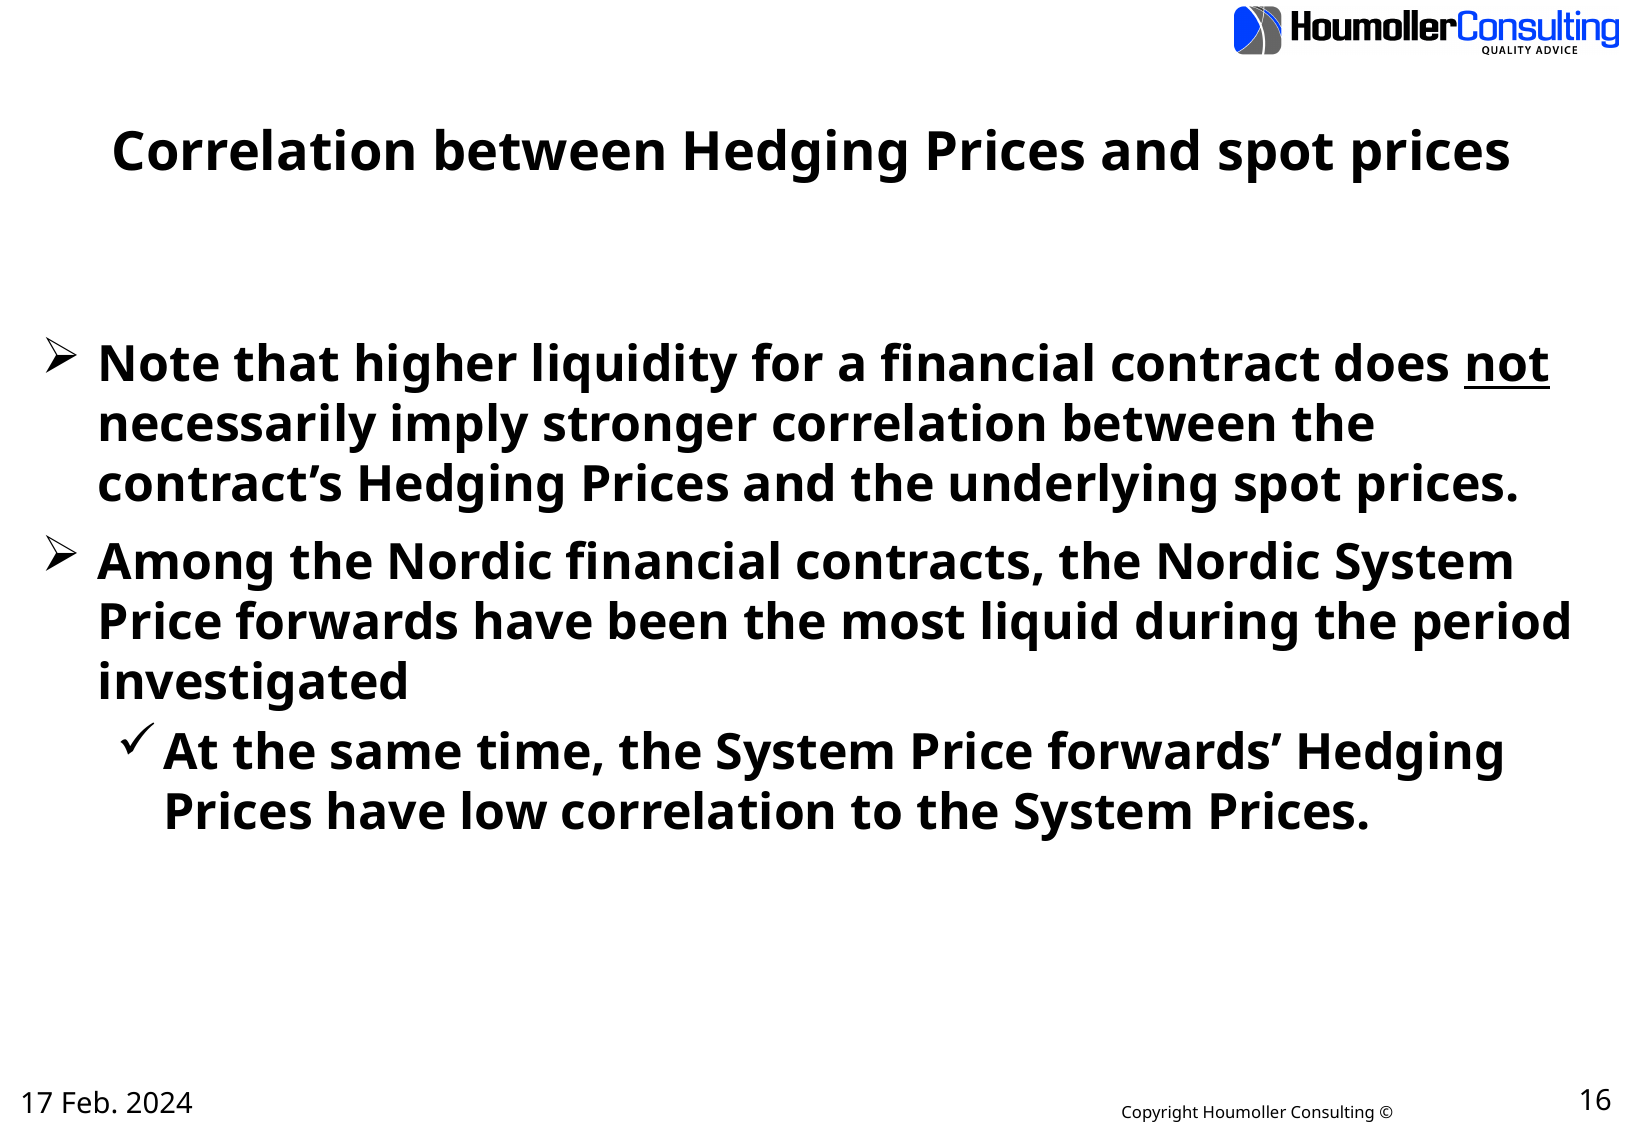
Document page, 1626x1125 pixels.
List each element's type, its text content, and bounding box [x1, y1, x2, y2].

title Correlation between Hedging Prices and spot prices [0, 54, 1625, 243]
picture [1234, 6, 1619, 54]
list Note that higher liquidity for a financial contract does not necessarily imply stronger correlation between the contract’s Hedging Prices and the underlying spot prices. Among the Nordic financial contracts, the Nordic System Price forwards have been the most liquid during the period investigated At the same time, the System Price forwards’ Hedging Prices have low correlation to the System Prices. [26, 324, 1598, 1030]
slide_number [4, 1063, 344, 1125]
slide_number 16 [1288, 1063, 1625, 1125]
